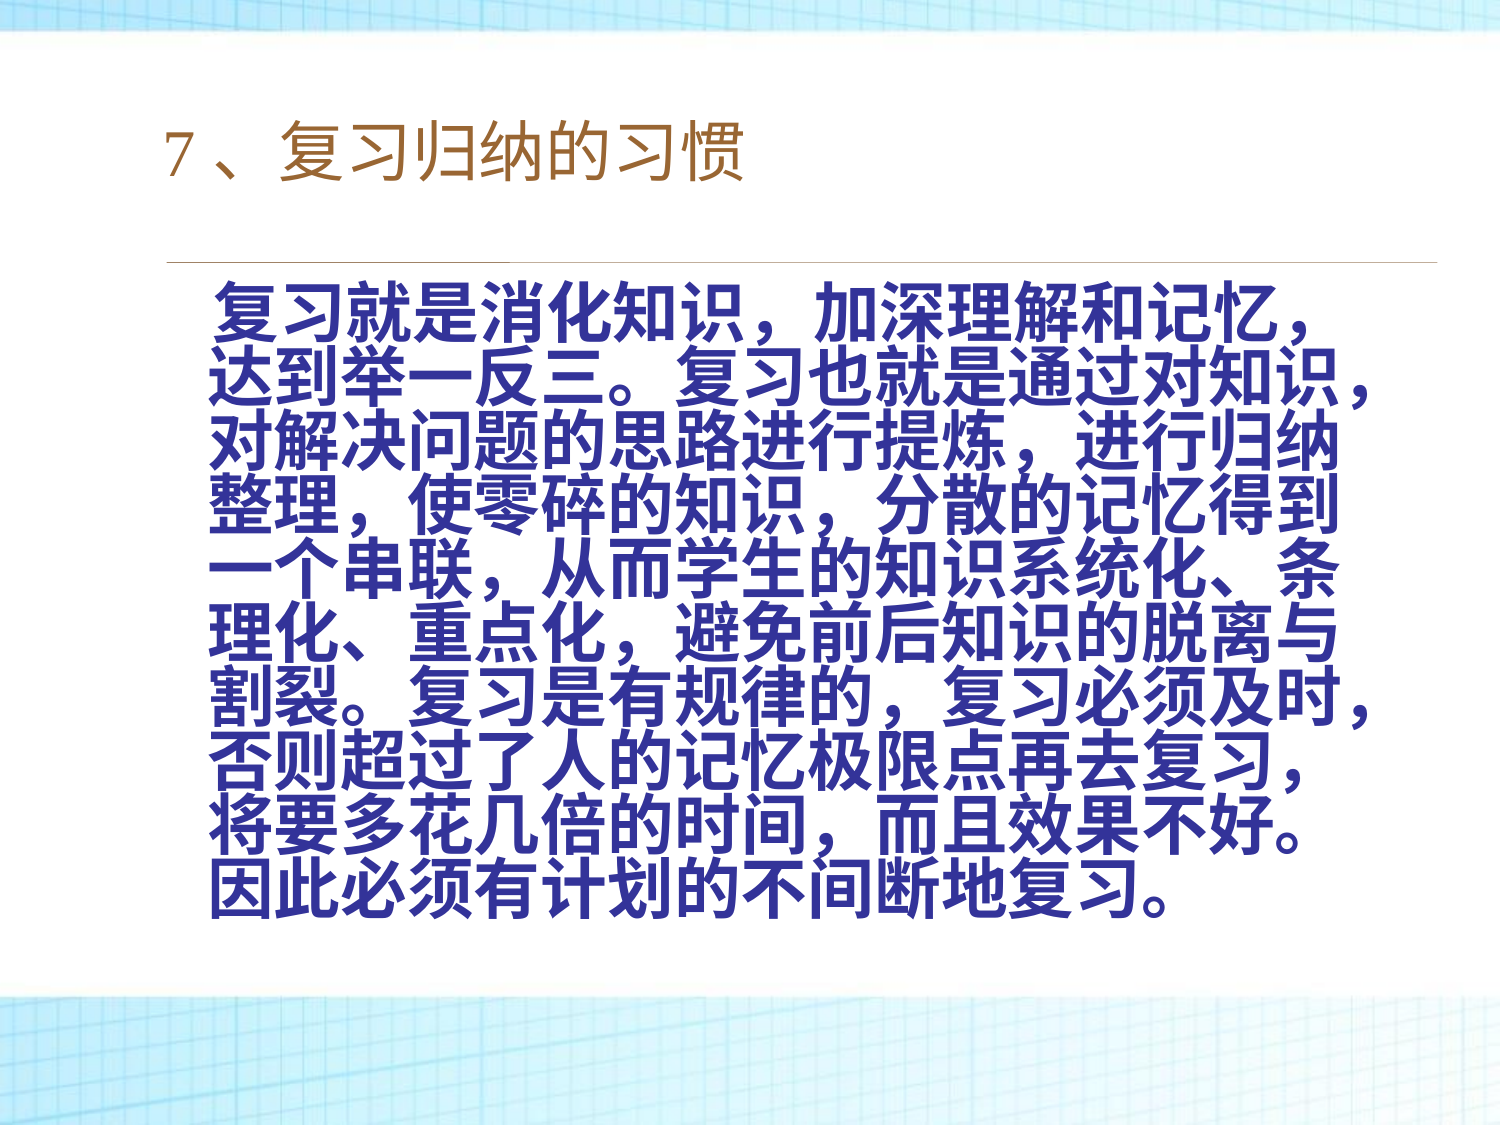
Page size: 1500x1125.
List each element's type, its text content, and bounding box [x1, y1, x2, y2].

picture [0, 0, 1500, 1125]
title 7、复习归纳的习惯 [147, 66, 1425, 233]
list 复习就是消化知识，加深理解和记忆，达到举一反三。复习也就是通过对知识，对解决问题的思路进行提炼，进行归纳整理，使零碎的知识，分散的记忆得到一个串联，从而学生的知识系统化、条理化、重点化，避免前后知识的脱离与割裂。复习是有规律的，复习必须及时，否则超过了人的记忆极限点再去复习，将要多花几倍的时间，而且效果不好。因此必须有计划的不间断地复习。 [135, 278, 1414, 993]
